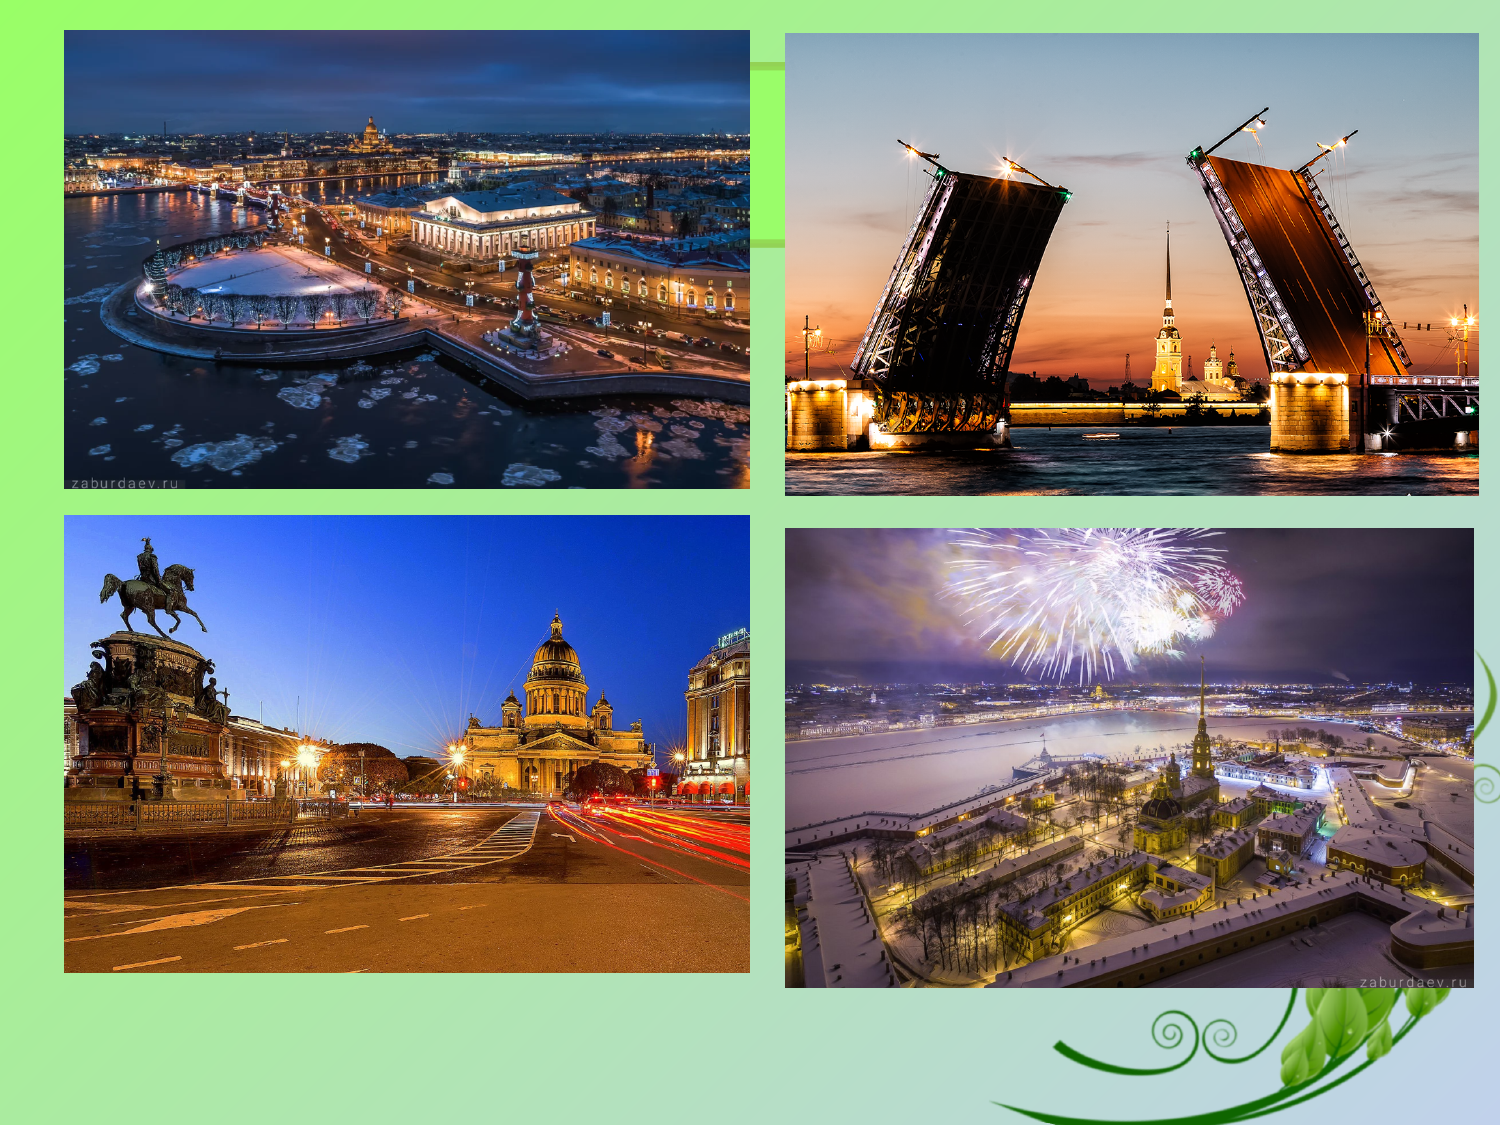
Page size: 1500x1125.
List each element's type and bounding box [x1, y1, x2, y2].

picture [785, 528, 1500, 1125]
picture [64, 514, 751, 973]
picture [64, 30, 751, 489]
picture [785, 33, 1479, 496]
